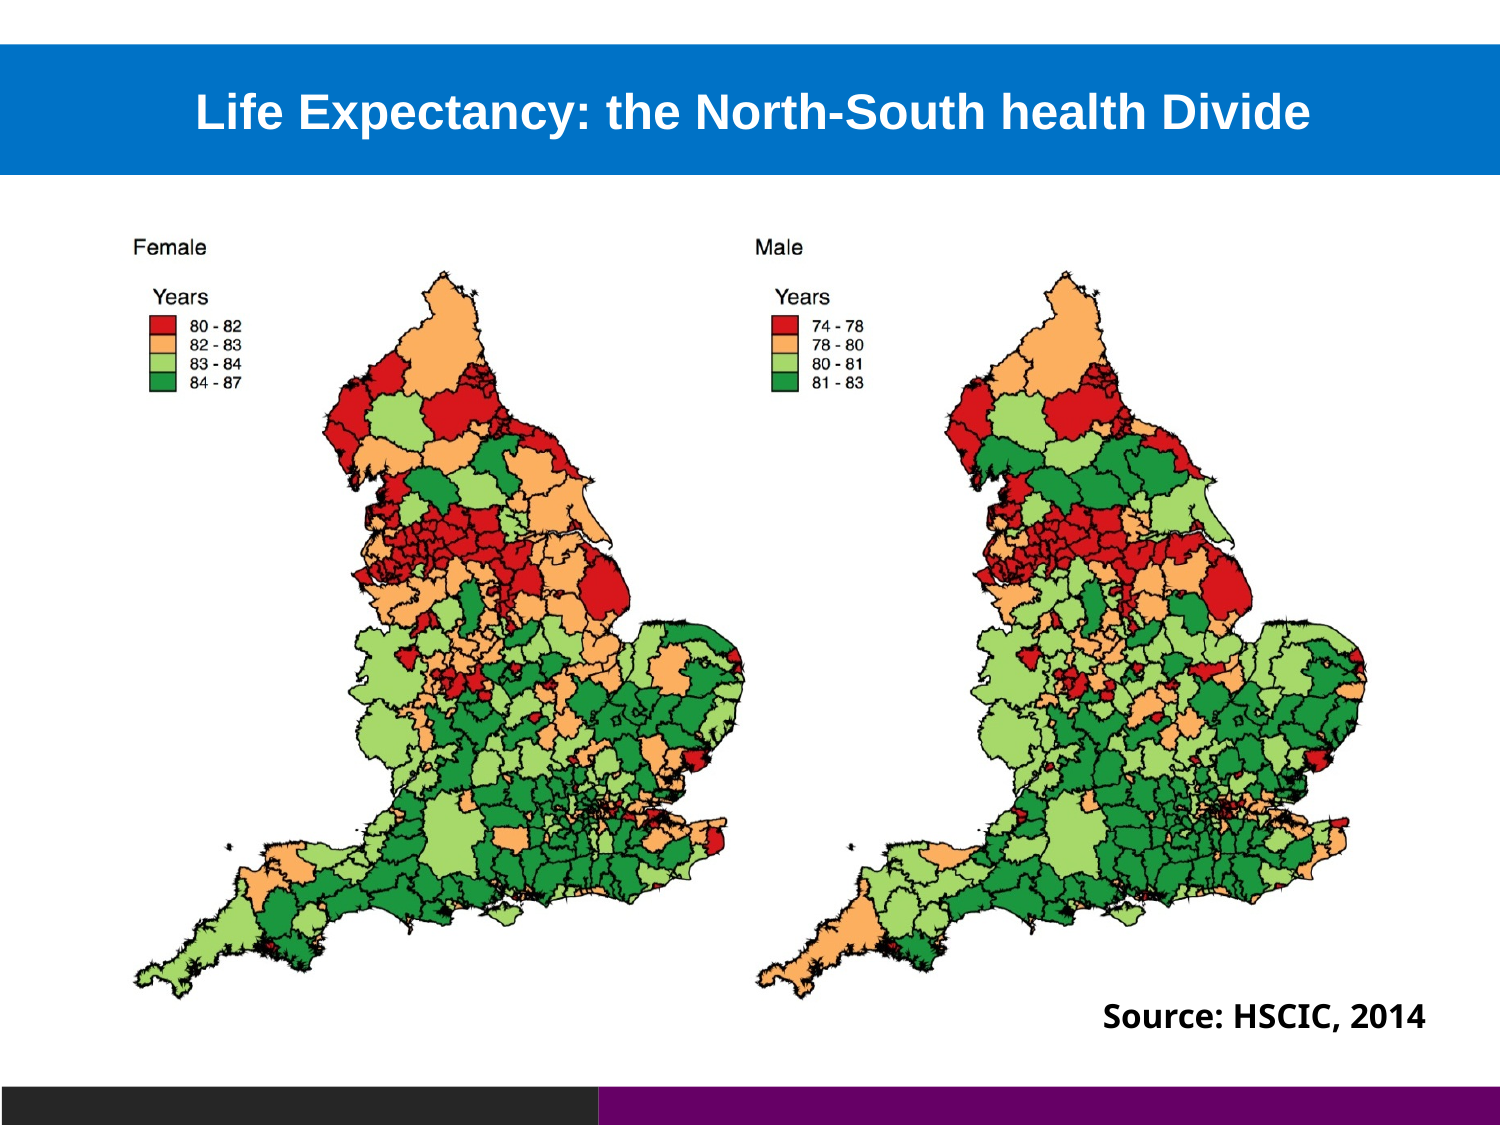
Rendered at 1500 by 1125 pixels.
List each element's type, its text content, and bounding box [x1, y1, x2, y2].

picture [81, 214, 1419, 1016]
text_box Source: HSCIC, 2014 [1029, 987, 1500, 1043]
title Life Expectancy: the North-South health Divide [0, 44, 1500, 175]
